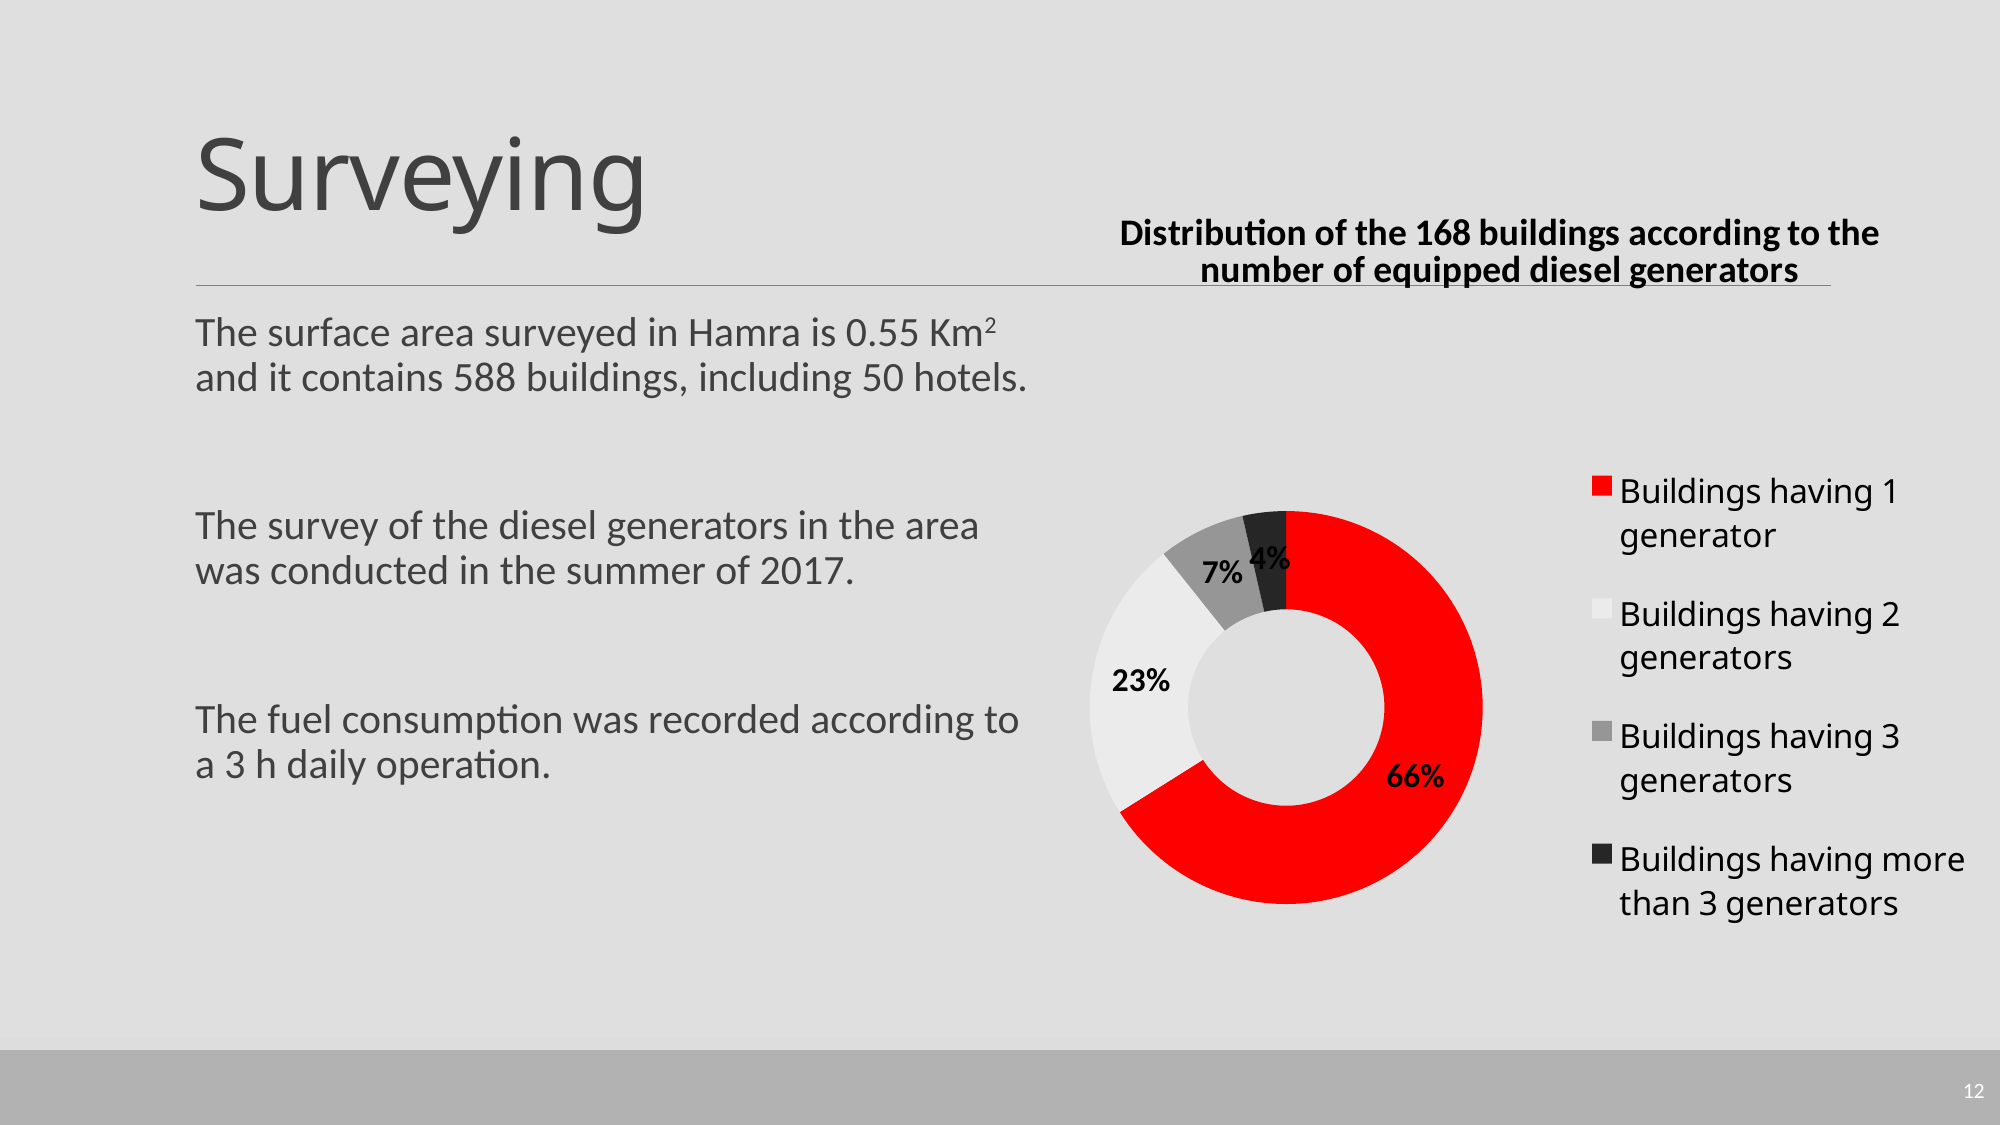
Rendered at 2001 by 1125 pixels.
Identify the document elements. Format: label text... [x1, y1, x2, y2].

chart [976, 179, 2000, 1061]
title Surveying [180, 0, 1830, 238]
slide_number 12 [1784, 1067, 2000, 1120]
list The surface area surveyed in Hamra is 0.55 Km2 and it contains 588 buildings, including 50 hotels. The survey of the diesel generators in the area was conducted in the summer of 2017. The fuel consumption was recorded according to a 3 h daily operation. [180, 302, 973, 963]
